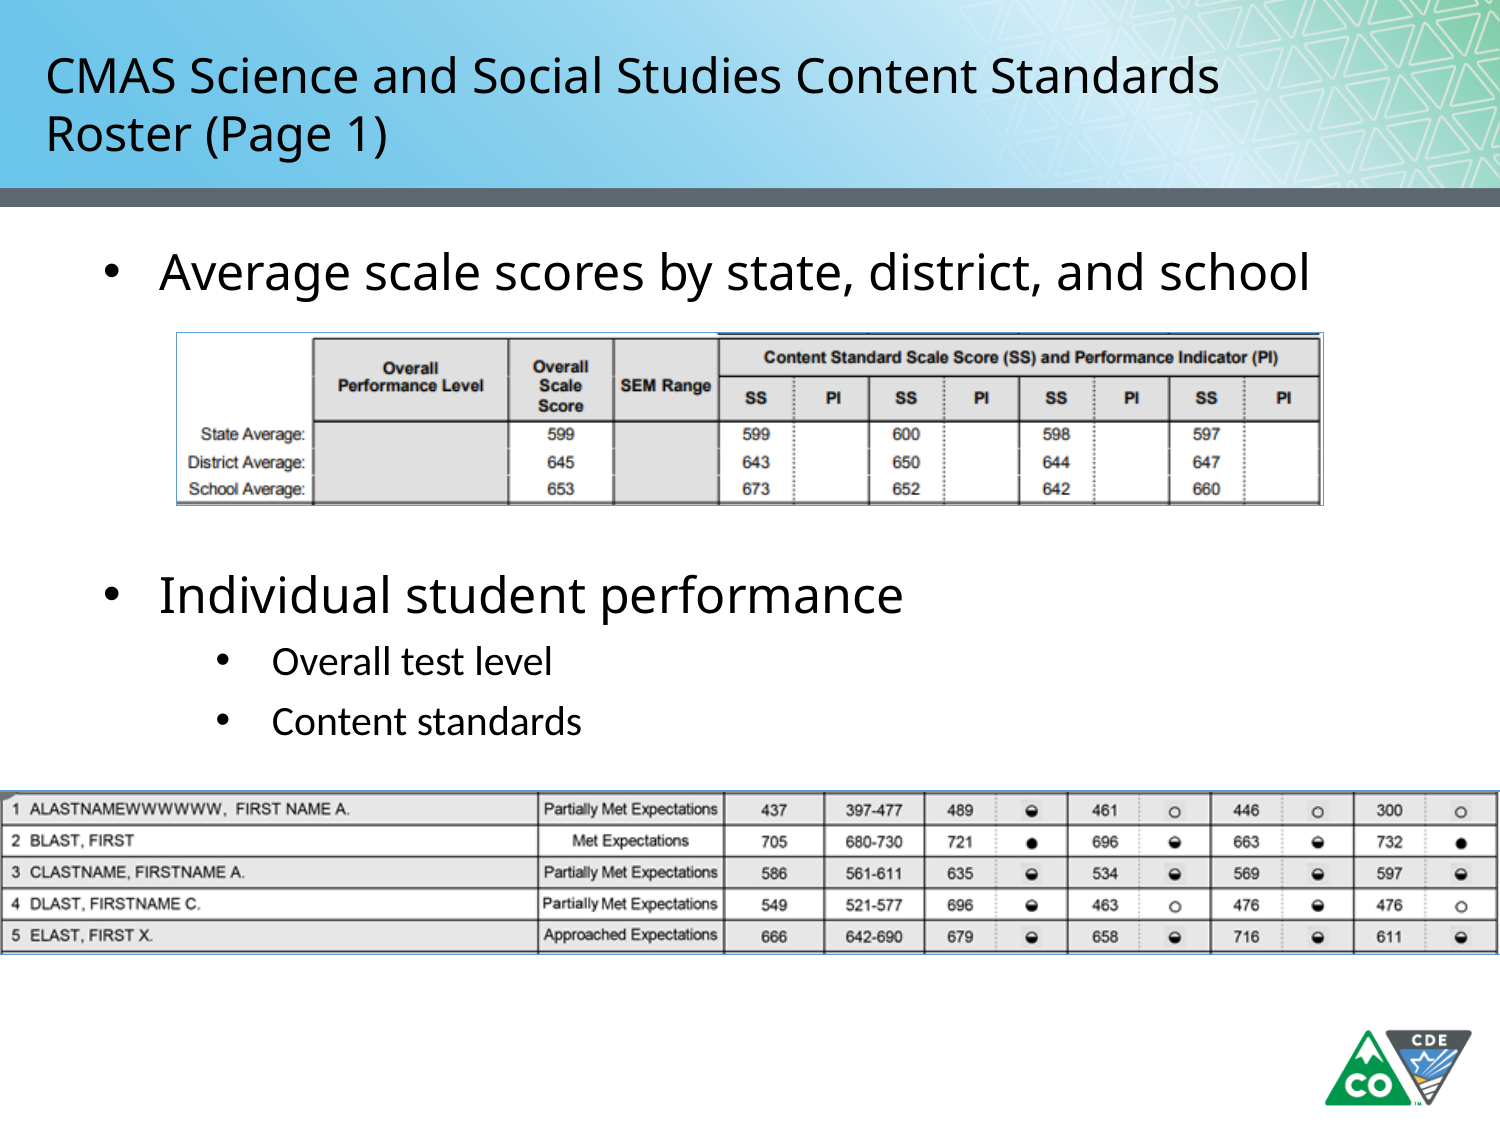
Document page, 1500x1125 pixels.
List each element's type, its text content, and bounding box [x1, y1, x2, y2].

picture [0, 0, 1500, 207]
picture [176, 332, 1324, 506]
picture [0, 791, 1500, 954]
title CMAS Science and Social Studies Content Standards Roster (Page 1) [45, 45, 1339, 162]
picture [1312, 1021, 1482, 1113]
list Average scale scores by state, district, and school Individual student performance Overall test level Content standards [103, 239, 1397, 790]
